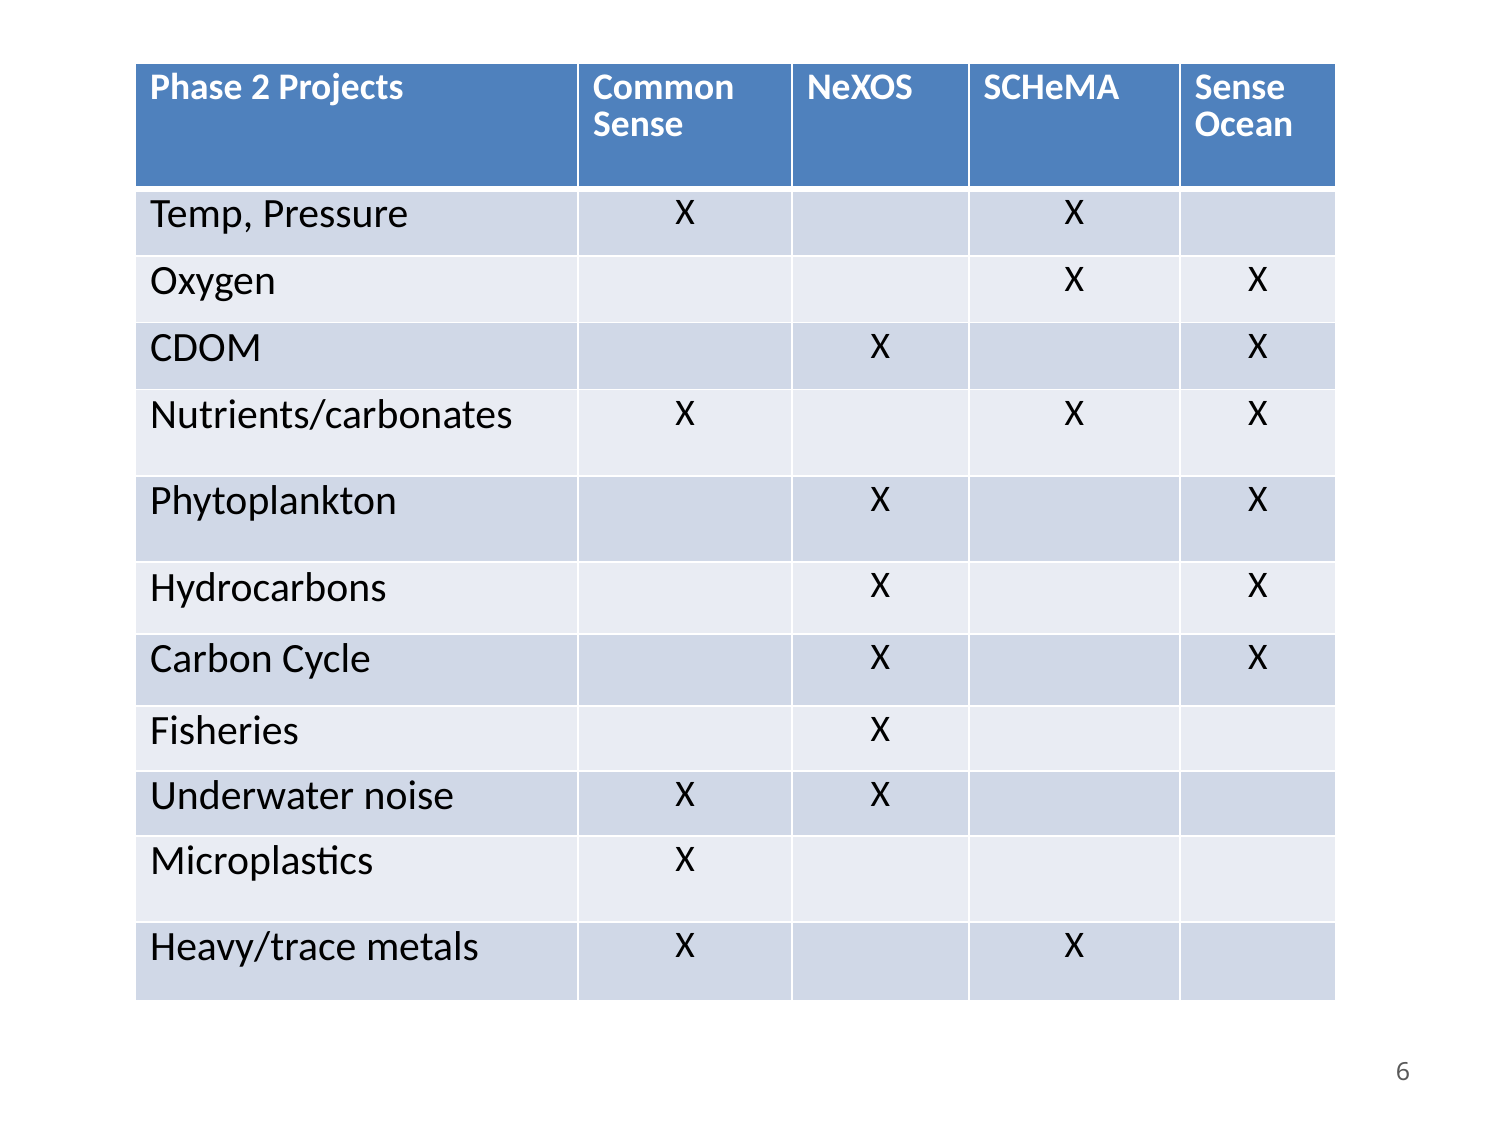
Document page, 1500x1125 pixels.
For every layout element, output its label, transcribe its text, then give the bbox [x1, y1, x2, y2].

table_cell [793, 923, 968, 1000]
table_cell [793, 257, 968, 322]
table_cell X [579, 390, 791, 475]
table_cell Fisheries [136, 707, 577, 770]
table_cell X [970, 257, 1179, 322]
table_cell [970, 477, 1179, 561]
table_cell [1181, 772, 1335, 835]
table_cell X [970, 390, 1179, 475]
table_cell X [970, 923, 1179, 1000]
table_cell Hydrocarbons [136, 563, 577, 633]
table_cell [970, 837, 1179, 921]
table_cell X [793, 707, 968, 770]
table_cell X [579, 837, 791, 921]
table_cell [970, 563, 1179, 633]
table_cell X [1181, 323, 1335, 389]
table_cell X [1181, 257, 1335, 322]
table_cell Heavy/trace metals [136, 923, 577, 1000]
table_cell [970, 772, 1179, 835]
table_cell X [579, 192, 791, 255]
table_cell [1181, 707, 1335, 770]
table_cell Nutrients/carbonates [136, 390, 577, 475]
table_cell [793, 192, 968, 255]
slide_number 6 [1074, 1042, 1425, 1103]
table_cell [579, 257, 791, 322]
table_header SCHeMA [970, 64, 1179, 186]
table_cell X [579, 923, 791, 1000]
table_cell [793, 390, 968, 475]
table_cell X [1181, 635, 1335, 705]
table_cell [579, 477, 791, 561]
table_cell X [793, 477, 968, 561]
table_cell [579, 563, 791, 633]
table_header Phase 2 Projects [136, 64, 577, 186]
table_cell X [793, 772, 968, 835]
table_cell X [579, 772, 791, 835]
table_cell Carbon Cycle [136, 635, 577, 705]
table_cell [970, 323, 1179, 389]
table_cell [579, 635, 791, 705]
table_header NeXOS [793, 64, 968, 186]
table_header Sense Ocean [1181, 64, 1335, 186]
table_cell X [793, 635, 968, 705]
table_cell Underwater noise [136, 772, 577, 835]
table_cell [970, 707, 1179, 770]
table_cell [1181, 192, 1335, 255]
table_cell Temp, Pressure [136, 192, 577, 255]
table_cell [579, 707, 791, 770]
table_cell X [1181, 390, 1335, 475]
table_cell CDOM [136, 323, 577, 389]
table_cell Phytoplankton [136, 477, 577, 561]
table_cell X [793, 563, 968, 633]
table_cell X [970, 192, 1179, 255]
table_cell Microplastics [136, 837, 577, 921]
table_cell Oxygen [136, 257, 577, 322]
table_cell X [793, 323, 968, 389]
table_cell [1181, 837, 1335, 921]
table_header Common Sense [579, 64, 791, 186]
table_cell X [1181, 563, 1335, 633]
table_cell [970, 635, 1179, 705]
table_cell [579, 323, 791, 389]
table_cell [1181, 923, 1335, 1000]
table_cell [793, 837, 968, 921]
table_cell X [1181, 477, 1335, 561]
